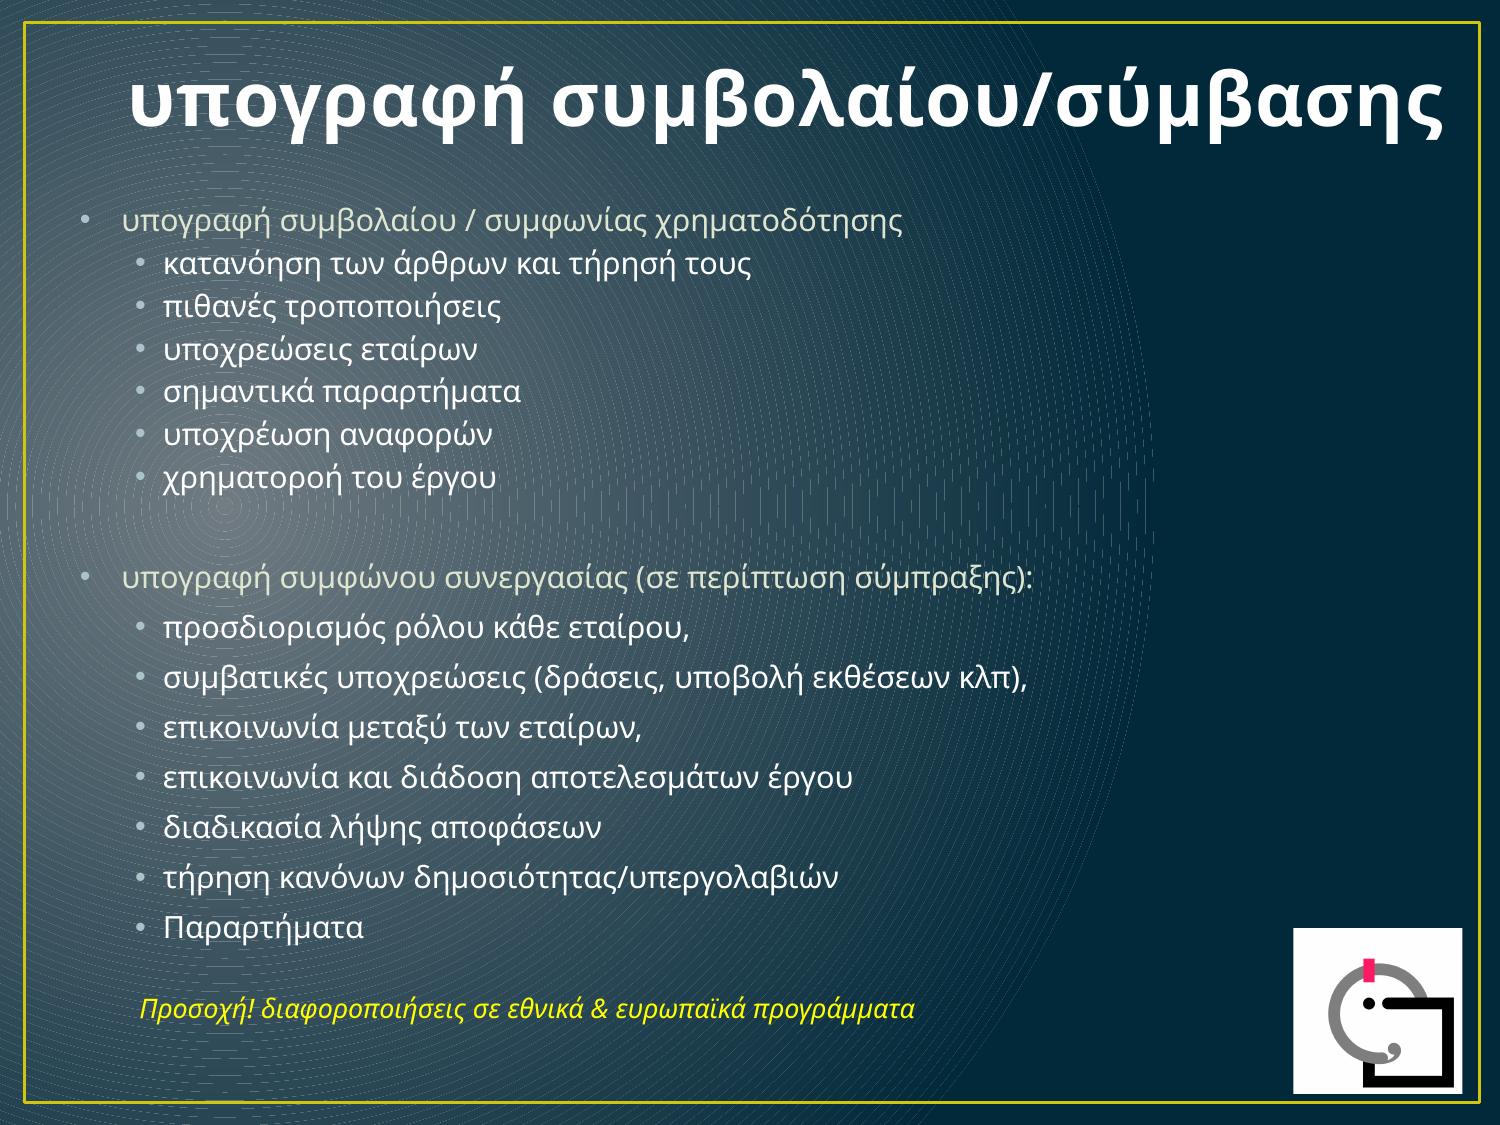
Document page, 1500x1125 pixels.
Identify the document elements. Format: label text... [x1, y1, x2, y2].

title υπογραφή συμβολαίου/σύμβασης [112, 11, 1500, 149]
list υπογραφή συμβολαίου / συμφωνίας χρηματοδότησης κατανόηση των άρθρων και τήρησή τους πιθανές τροποποιήσεις υποχρεώσεις εταίρων σημαντικά παραρτήματα υποχρέωση αναφορών χρηματοροή του έργου υπογραφή συμφώνου συνεργασίας (σε περίπτωση σύμπραξης): προσδιορισμός ρόλου κάθε εταίρου, συμβατικές υποχρεώσεις (δράσεις, υποβολή εκθέσεων κλπ), επικοινωνία μεταξύ των εταίρων, επικοινωνία και διάδοση αποτελεσμάτων έργου διαδικασία λήψης αποφάσεων τήρηση κανόνων δημοσιότητας/υπεργολαβιών Παραρτήματα Προσοχή! διαφοροποιήσεις σε εθνικά & ευρωπαϊκά προγράμματα [64, 186, 1415, 1035]
picture [1294, 929, 1462, 1093]
